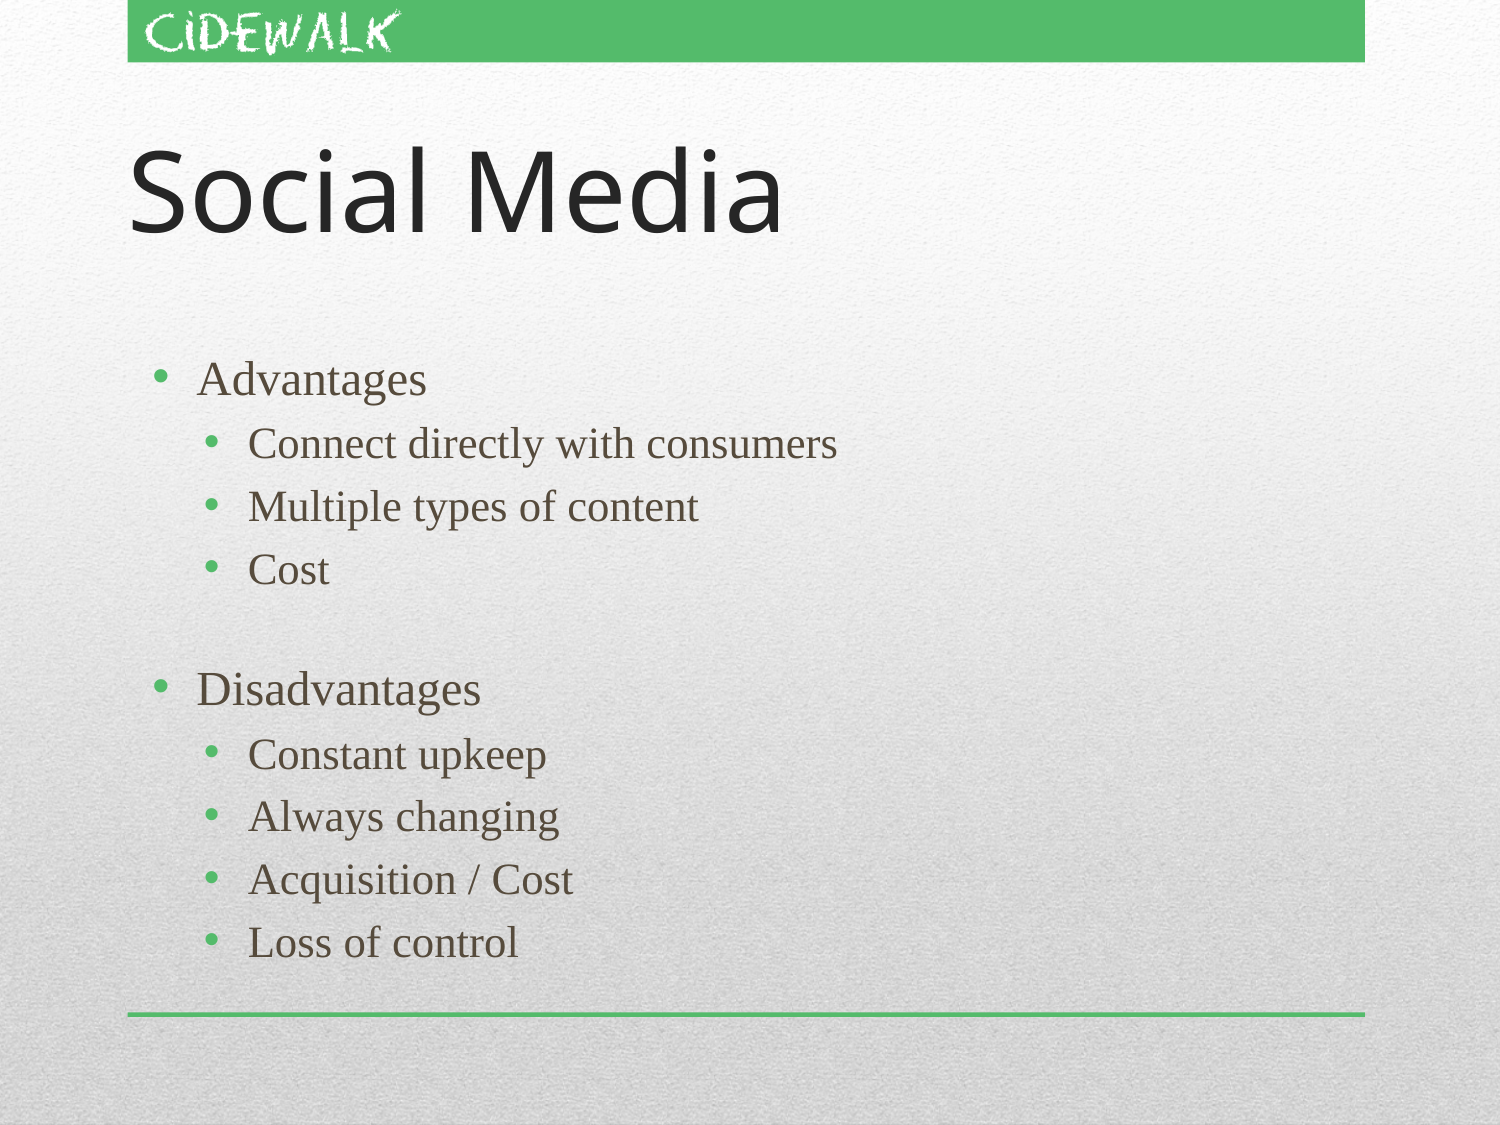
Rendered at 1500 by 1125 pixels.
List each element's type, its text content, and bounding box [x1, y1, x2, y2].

list Advantages Connect directly with consumers Multiple types of content Cost Disadvantages Constant upkeep Always changing Acquisition / Cost Loss of control [137, 337, 1375, 975]
title Social Media [112, 99, 1225, 263]
picture [36, 0, 507, 72]
